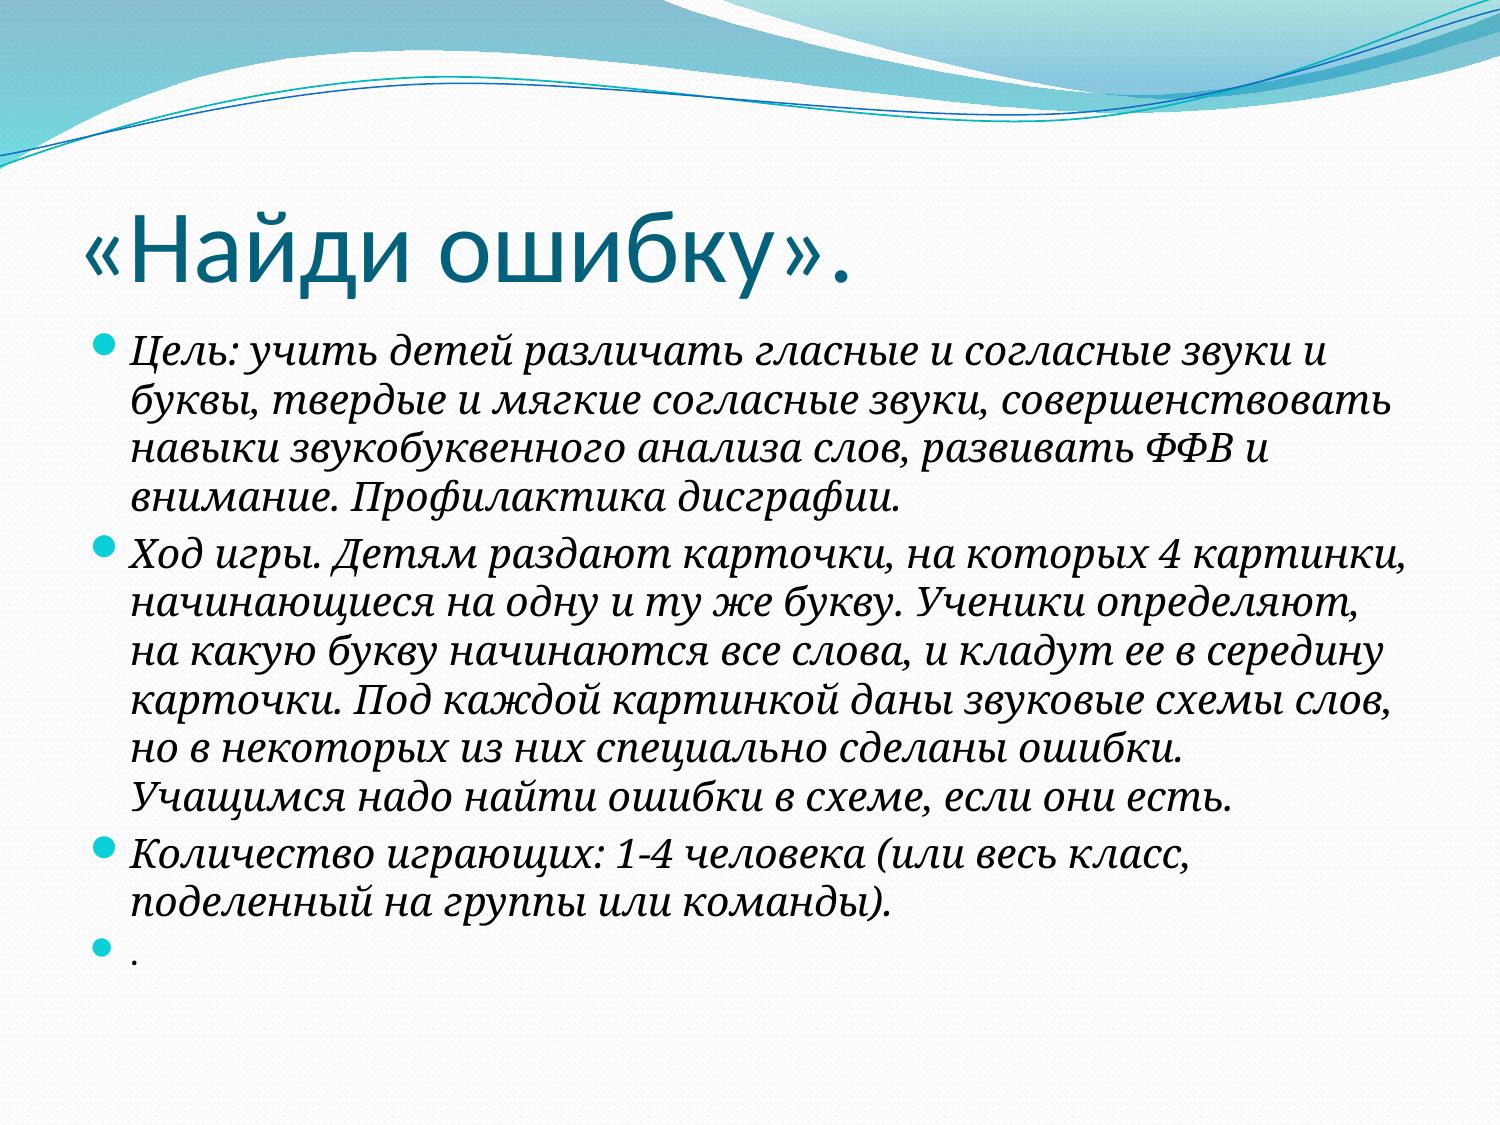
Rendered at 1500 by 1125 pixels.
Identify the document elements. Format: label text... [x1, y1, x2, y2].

list Цель: учить детей различать гласные и согласные звуки и буквы, твердые и мягкие согласные звуки, совершенствовать навыки звукобуквенного анализа слов, развивать ФФВ и внимание. Профилактика дисграфии. Ход игры. Детям раздают карточки, на которых 4 картинки, начинающиеся на одну и ту же букву. Ученики определяют, на какую букву начинаются все слова, и кладут ее в середину карточки. Под каждой картинкой даны звуковые схемы слов, но в некоторых из них специально сделаны ошибки. Учащимся надо найти ошибки в схеме, если они есть. Количество играющих: 1-4 человека (или весь класс, поделенный на группы или команды). . [75, 317, 1425, 1038]
title «Найди ошибку». [75, 115, 1425, 303]
